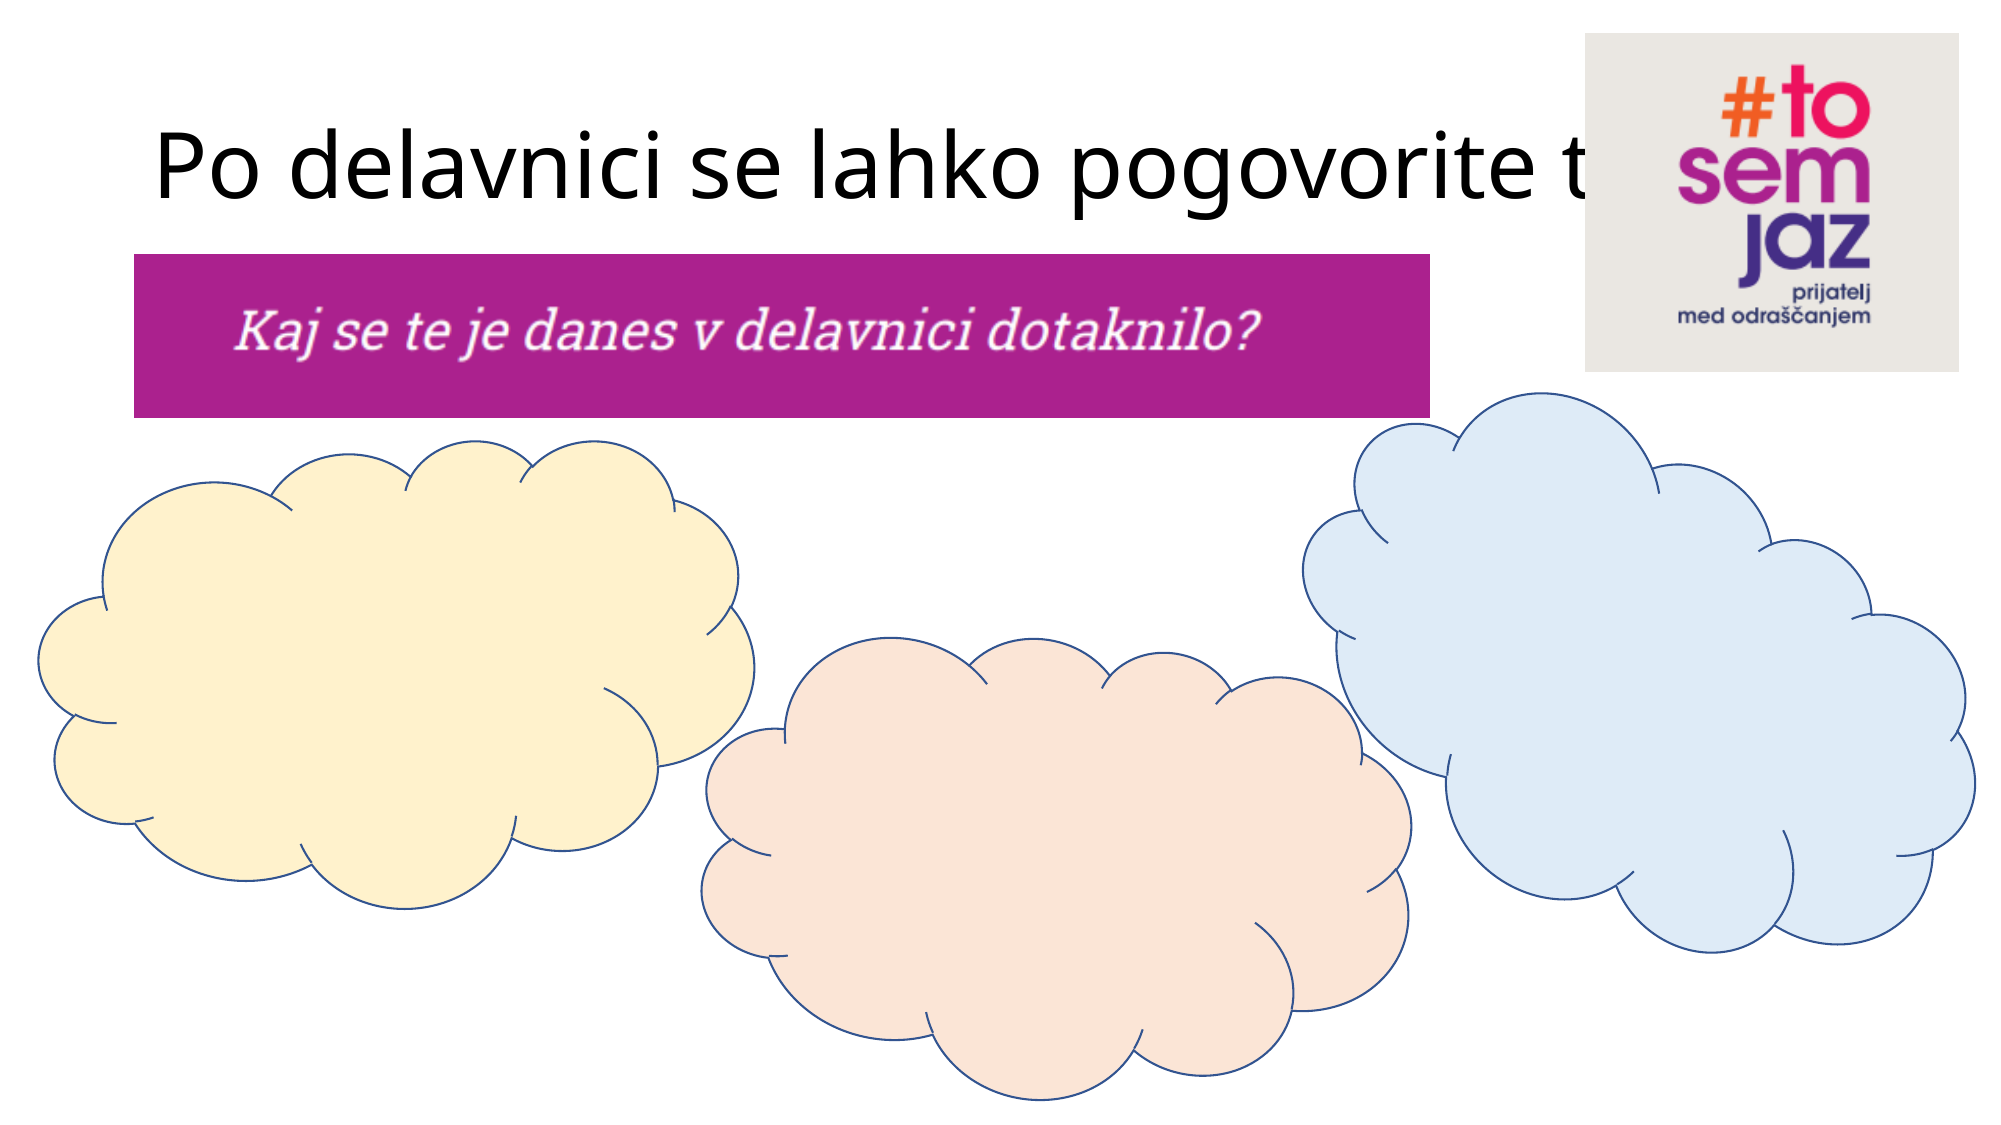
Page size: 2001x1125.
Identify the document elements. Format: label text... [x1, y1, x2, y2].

title Po delavnici se lahko pogovorite tudi: [137, 59, 1585, 278]
text_box [37, 440, 756, 911]
picture [134, 254, 1430, 418]
text_box [700, 636, 1413, 1102]
picture [1585, 33, 1959, 372]
text_box [1301, 392, 1977, 954]
